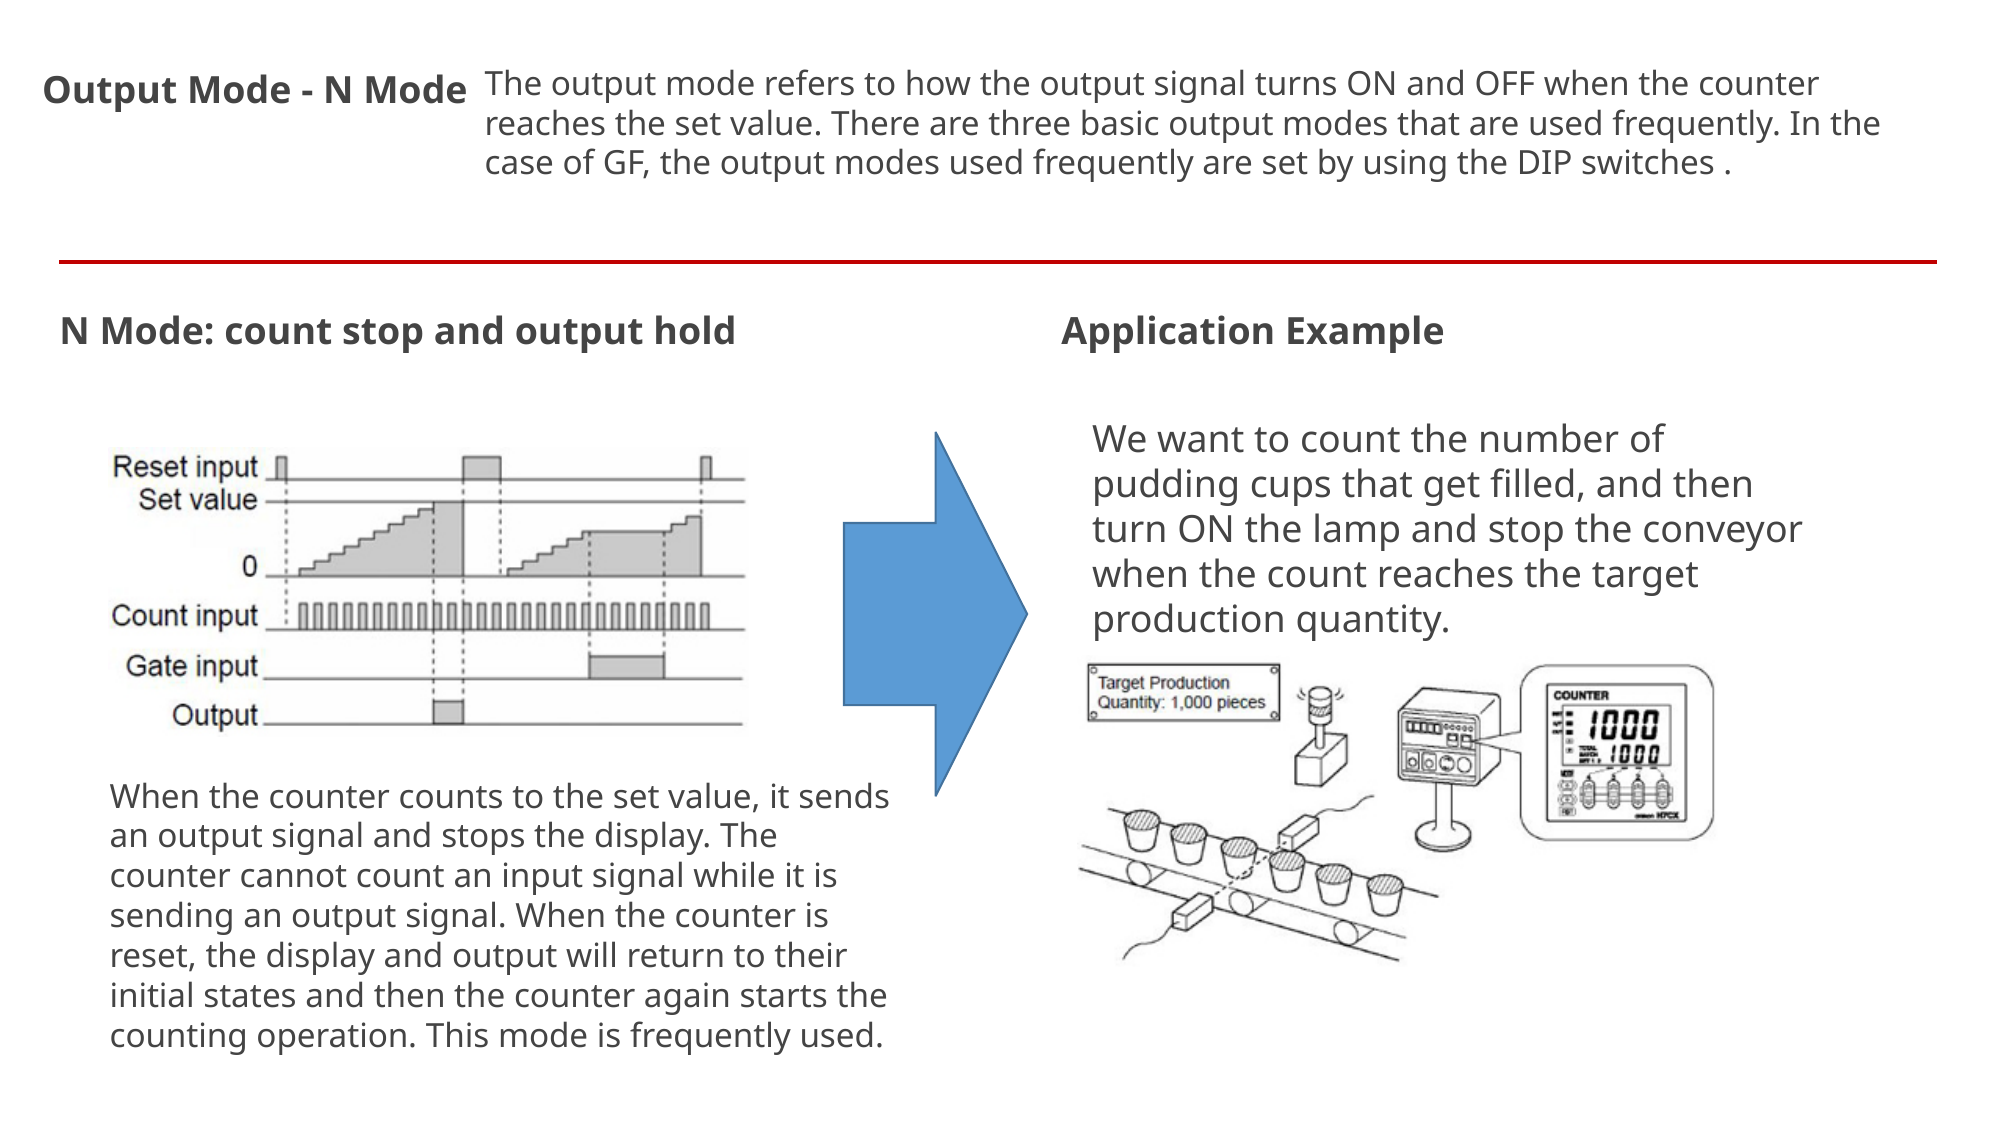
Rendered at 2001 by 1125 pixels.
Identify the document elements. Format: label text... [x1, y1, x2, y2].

picture [1077, 655, 1719, 967]
text_box We want to count the number of pudding cups that get filled, and then turn ON the lamp and stop the conveyor when the count reaches the target production quantity. [1077, 407, 1830, 738]
text_box N Mode: count stop and output hold [44, 299, 753, 360]
text_box The output mode refers to how the output signal turns ON and OFF when the counter reaches the set value. There are three basic output modes that are used frequently. In the case of GF, the output modes used frequently are set by using the DIP switches . [469, 54, 1938, 189]
picture [107, 447, 749, 737]
text_box When the counter counts to the set value, it sends an output signal and stops the display. The counter cannot count an input signal while it is sending an output signal. When the counter is reset, the display and output will return to their initial states and then the counter again starts the counting operation. This mode is frequently used. [94, 767, 916, 1062]
text_box [842, 431, 1029, 797]
text_box Application Example [1046, 299, 1460, 360]
text_box Output Mode - N Mode [27, 58, 469, 119]
